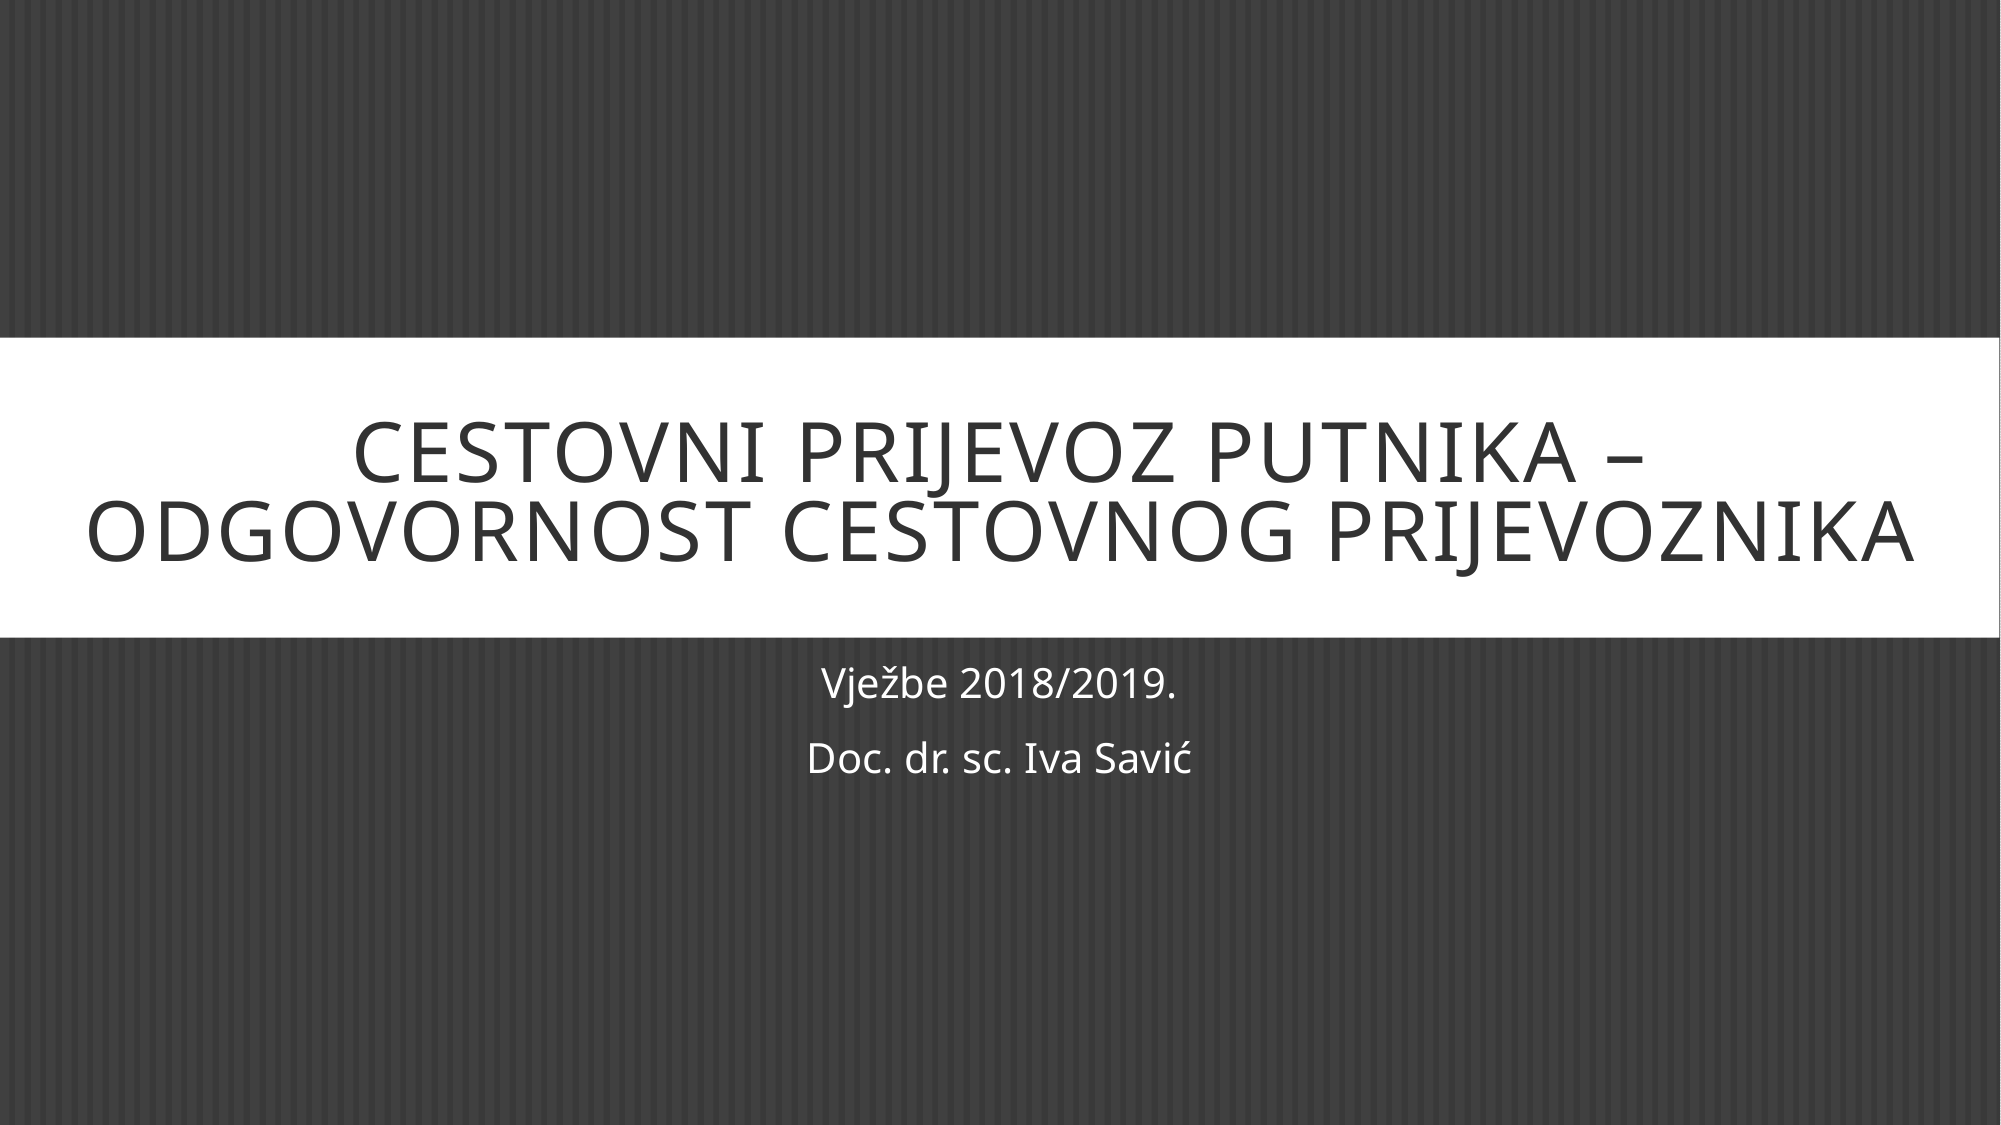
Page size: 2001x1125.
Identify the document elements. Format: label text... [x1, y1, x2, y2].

title Cestovni Prijevoz putnika – odgovornost cestovnog prijevoznika [60, 355, 1942, 641]
subtitle Vježbe 2018/2019. Doc. dr. sc. Iva Savić [249, 655, 1750, 871]
